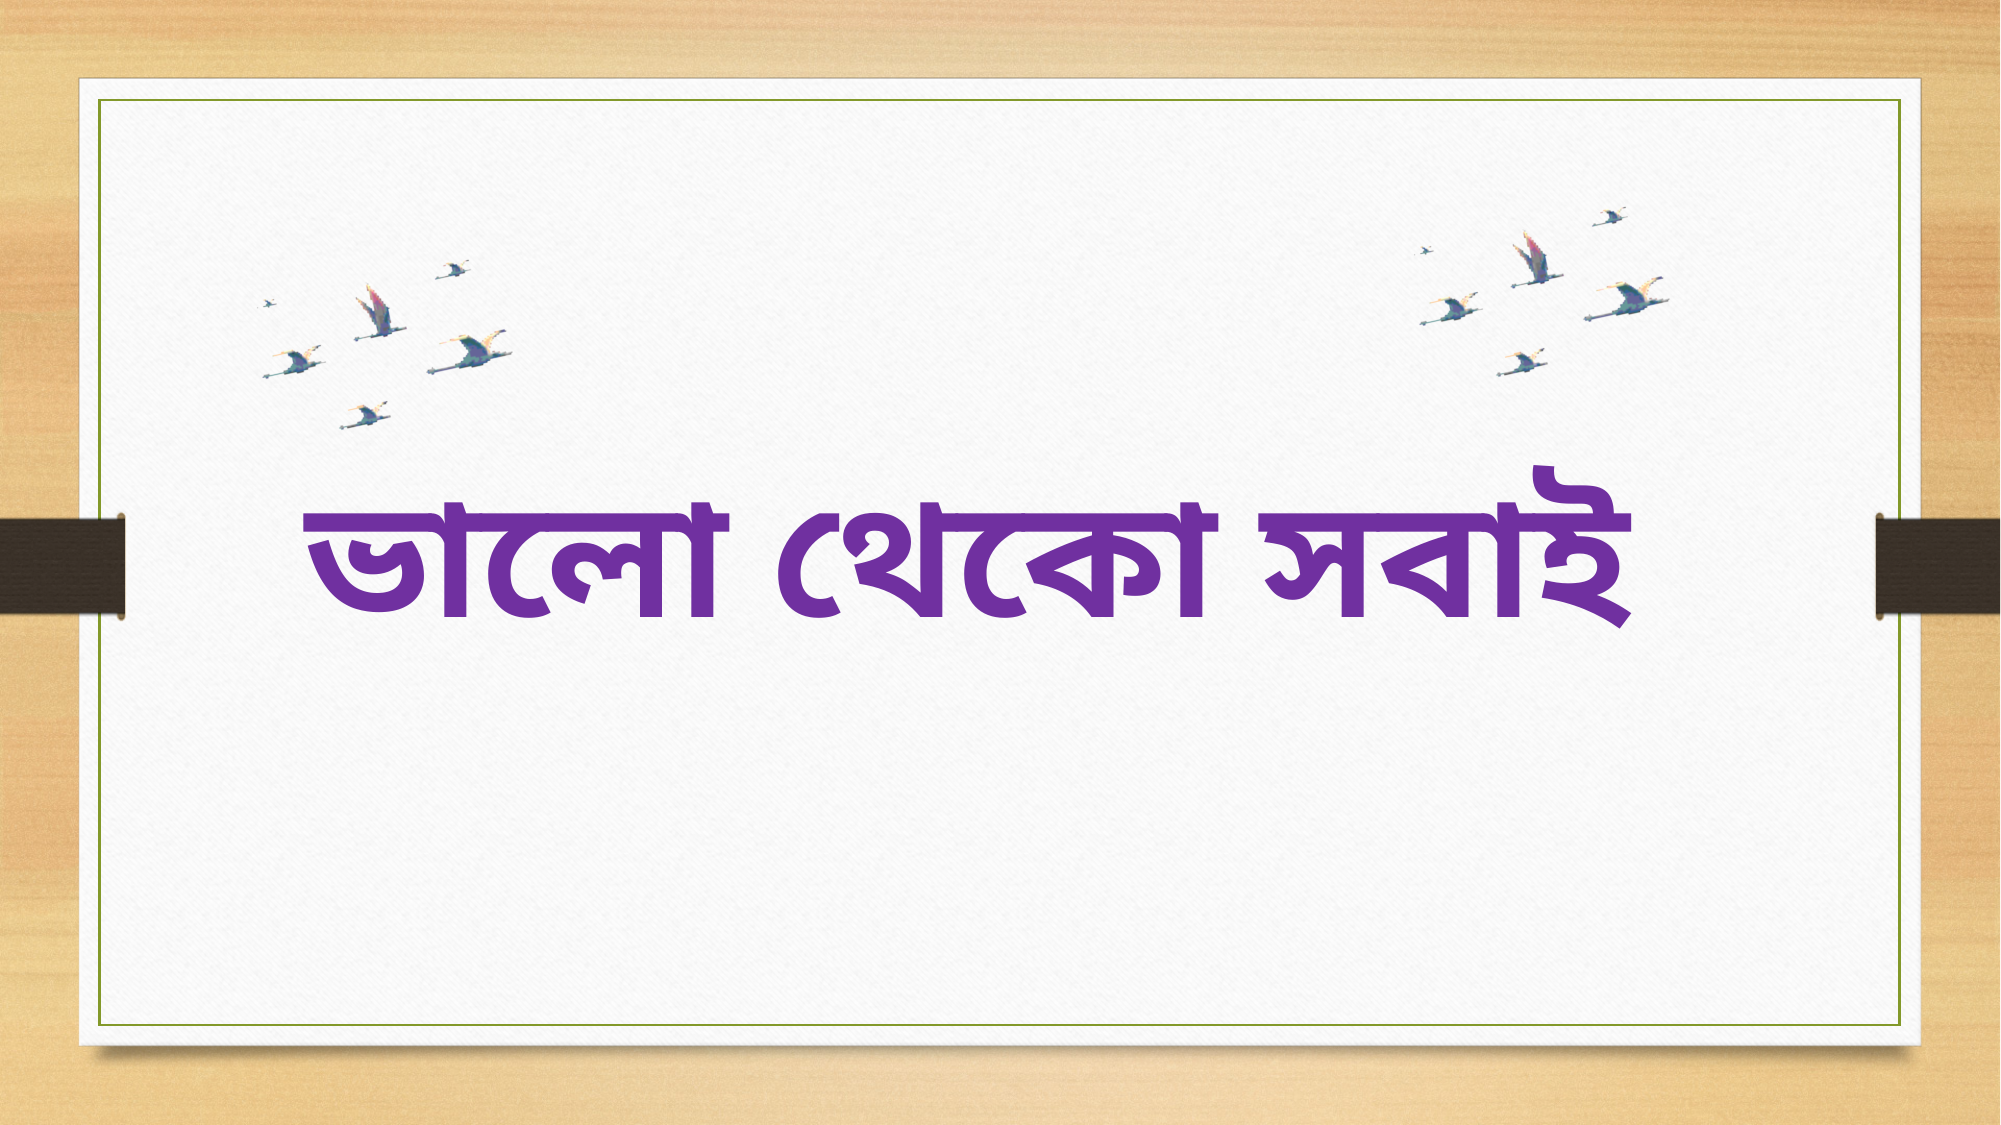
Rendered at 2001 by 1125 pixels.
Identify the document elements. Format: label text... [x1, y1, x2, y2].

text_box ভালো থেকো সবাই [211, 443, 1725, 658]
picture [0, 0, 2001, 1125]
